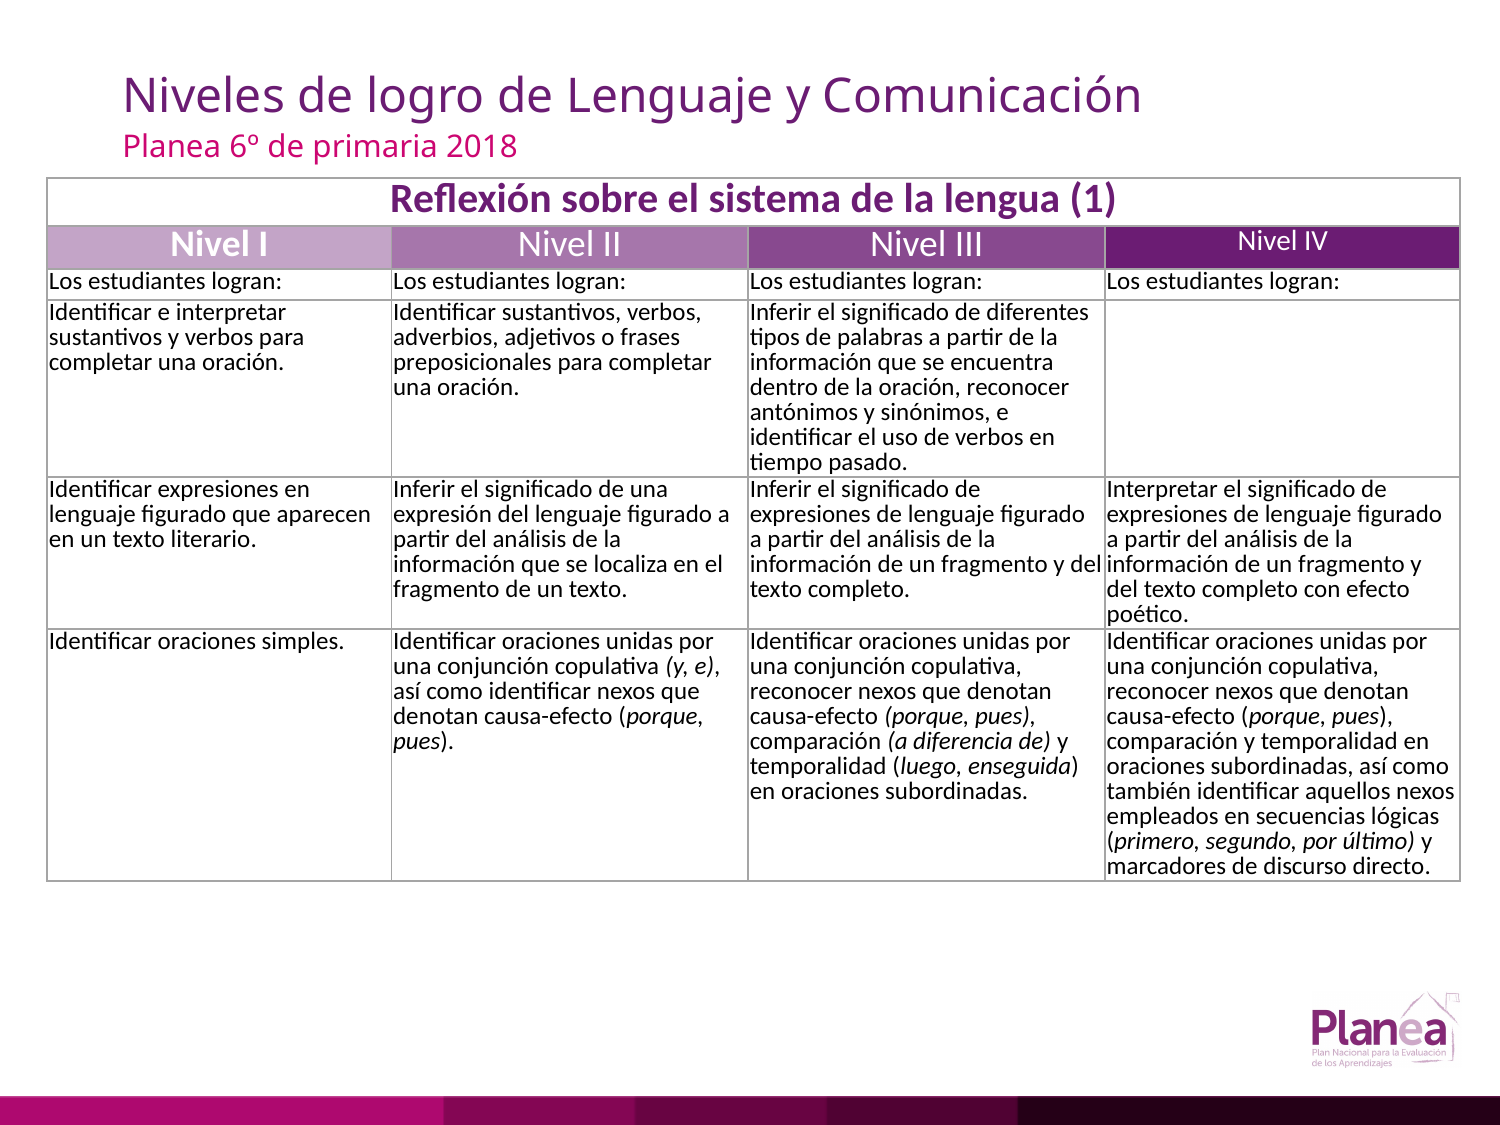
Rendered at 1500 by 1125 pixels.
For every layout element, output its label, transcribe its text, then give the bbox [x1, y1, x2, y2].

table_cell Inferir el significado de una expresión del lenguaje figurado a partir del análisis de la información que se localiza en el fragmento de un texto. [392, 478, 747, 628]
table_cell Identificar sustantivos, verbos, adverbios, adjetivos o frases preposicionales para completar una oración. [392, 301, 747, 476]
table_header Reflexión sobre el sistema de la lengua (1) [48, 179, 1459, 225]
picture [0, 1096, 1500, 1125]
table_cell Identificar e interpretar sustantivos y verbos para completar una oración. [48, 301, 391, 476]
table_cell Identificar oraciones unidas por una conjunción copulativa, reconocer nexos que denotan causa-efecto (porque, pues), comparación (a diferencia de) y temporalidad (luego, enseguida) en oraciones subordinadas. [749, 630, 1104, 880]
table_cell Nivel II [392, 227, 747, 268]
subtitle Planea 6º de primaria 2018 [107, 111, 1402, 177]
table_cell Identificar oraciones unidas por una conjunción copulativa, reconocer nexos que denotan causa-efecto (porque, pues), comparación y temporalidad en oraciones subordinadas, así como también identificar aquellos nexos empleados en secuencias lógicas (primero, segundo, por último) y marcadores de discurso directo. [1106, 630, 1459, 880]
table_cell Inferir el significado de diferentes tipos de palabras a partir de la información que se encuentra dentro de la oración, reconocer antónimos y sinónimos, e identificar el uso de verbos en tiempo pasado. [749, 301, 1104, 476]
table_cell Los estudiantes logran: [392, 270, 747, 299]
table_cell Interpretar el significado de expresiones de lenguaje figurado a partir del análisis de la información de un fragmento y del texto completo con efecto poético. [1106, 478, 1459, 628]
table_cell [1106, 301, 1459, 476]
table_cell Los estudiantes logran: [48, 270, 391, 299]
picture [1312, 991, 1462, 1068]
table_cell Identificar oraciones simples. [48, 630, 391, 880]
table_cell Identificar oraciones unidas por una conjunción copulativa (y, e), así como identificar nexos que denotan causa-efecto (porque, pues). [392, 630, 747, 880]
table_cell Nivel III [749, 227, 1104, 268]
table_cell Inferir el significado de expresiones de lenguaje figurado a partir del análisis de la información de un fragmento y del texto completo. [749, 478, 1104, 628]
table_cell Los estudiantes logran: [749, 270, 1104, 299]
table_cell Nivel I [48, 227, 391, 268]
table_cell Los estudiantes logran: [1106, 270, 1459, 299]
table_cell Identificar expresiones en lenguaje figurado que aparecen en un texto literario. [48, 478, 391, 628]
title Niveles de logro de Lenguaje y Comunicación [107, 63, 1402, 111]
table_cell Nivel IV [1106, 227, 1459, 268]
